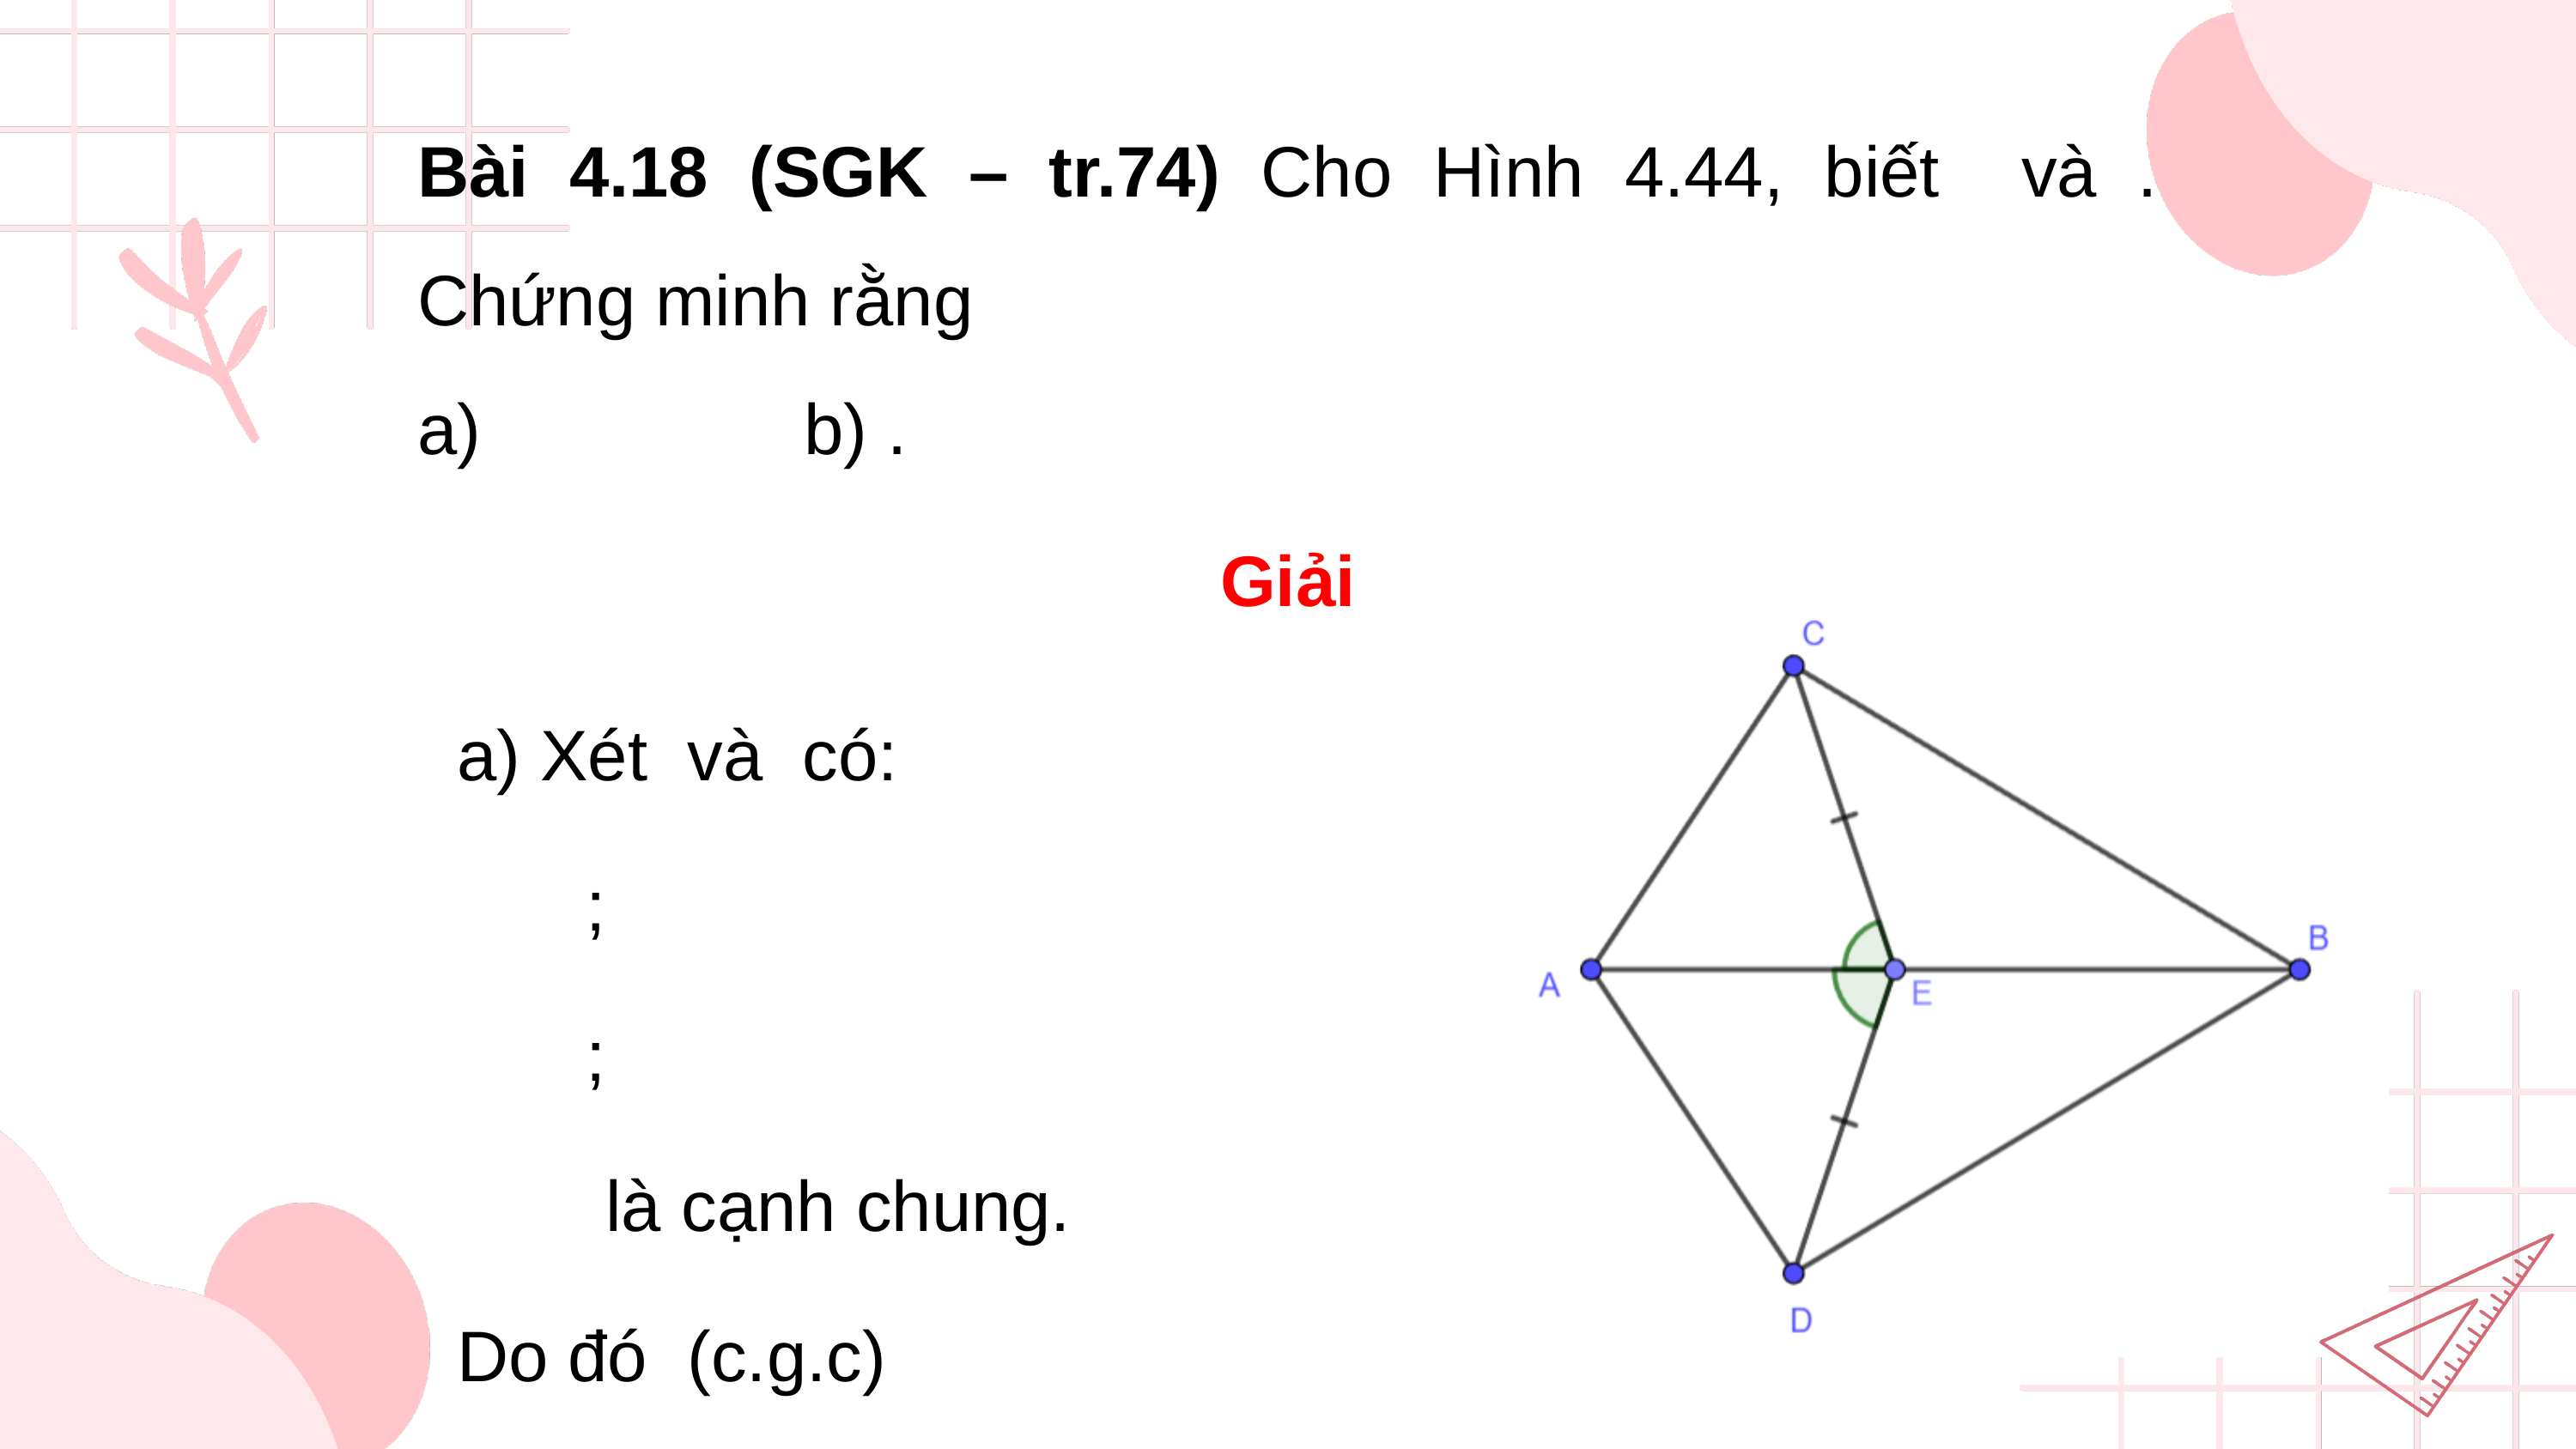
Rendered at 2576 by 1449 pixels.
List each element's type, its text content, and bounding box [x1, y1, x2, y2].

picture [0, 1074, 445, 1449]
picture [2131, 0, 2576, 404]
text_box Giải [1067, 529, 1509, 627]
picture [0, 0, 571, 444]
picture [1507, 610, 2576, 1449]
